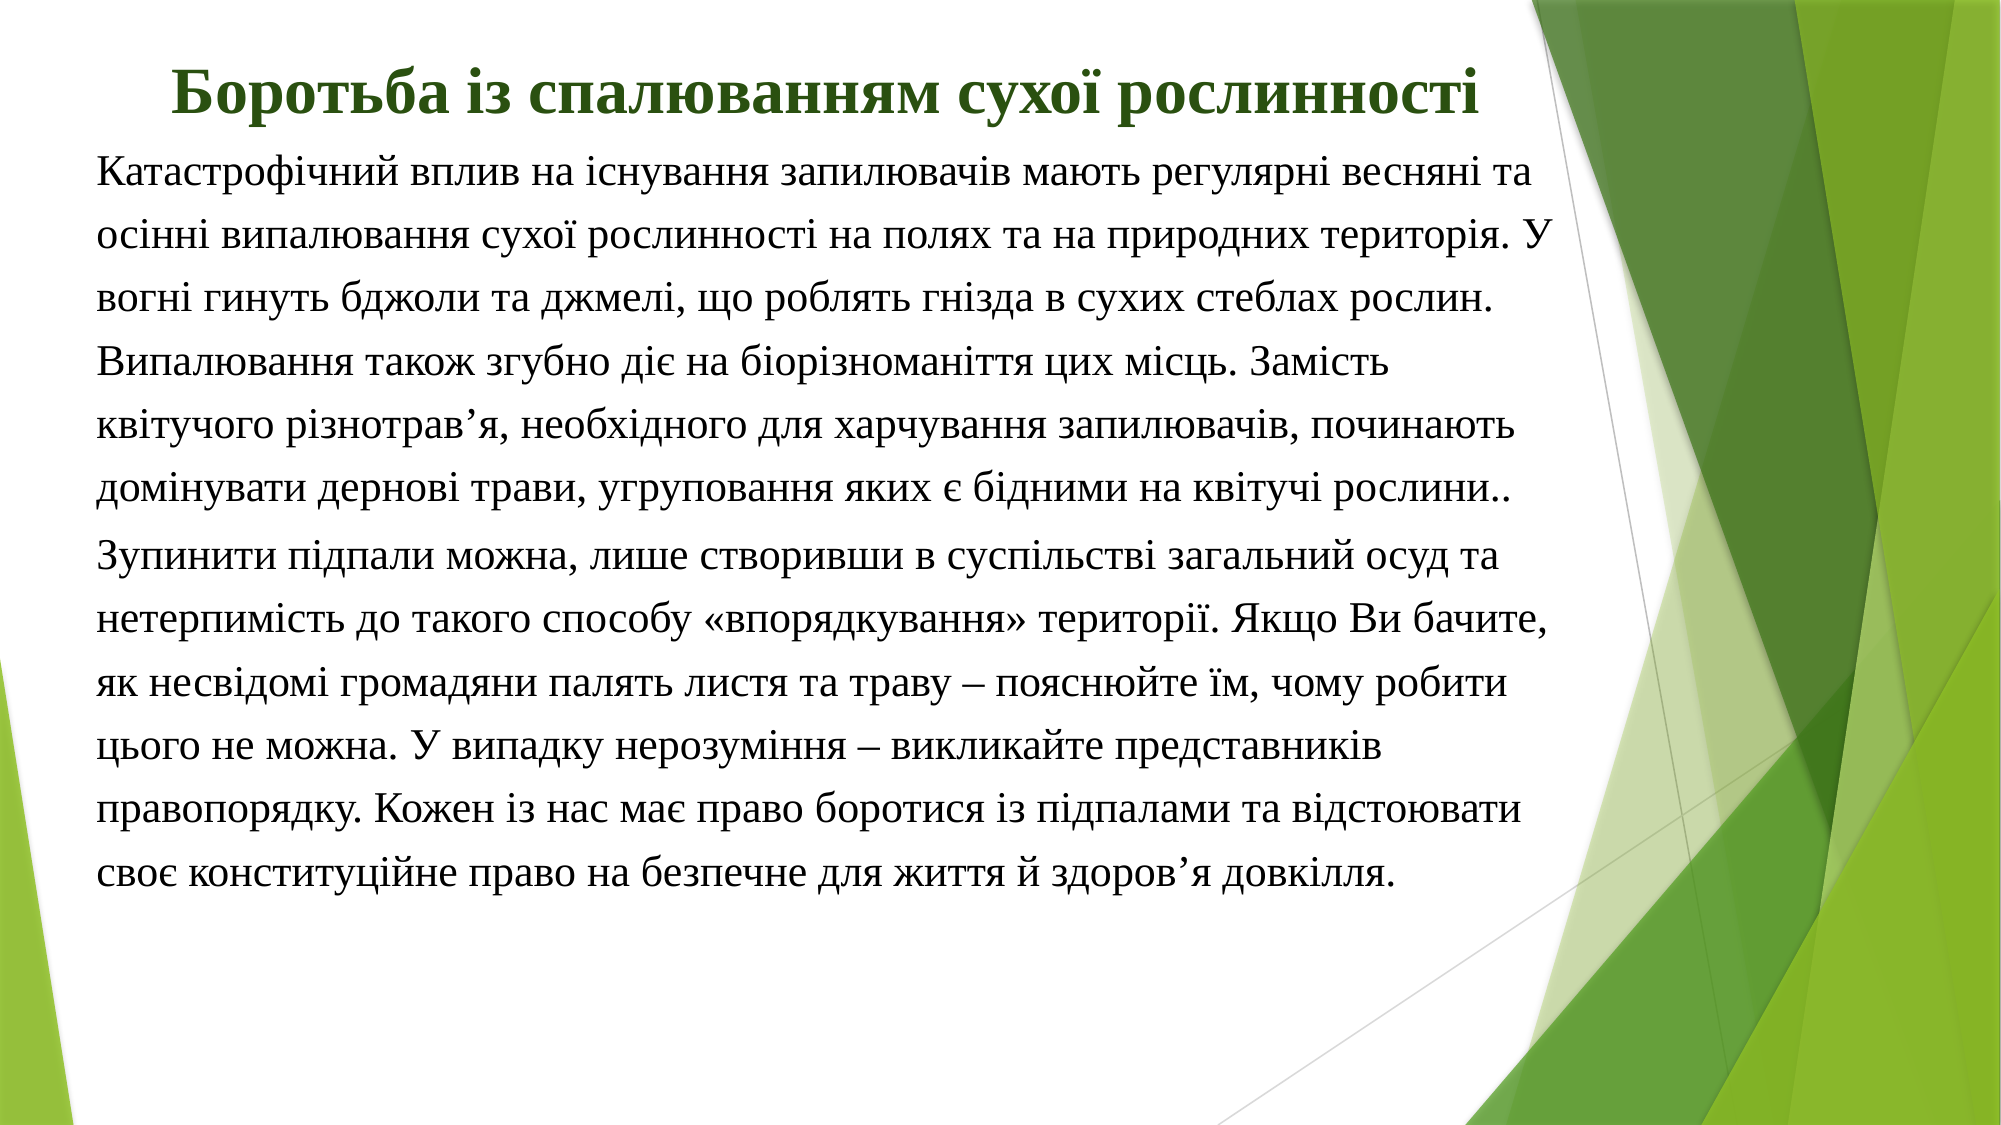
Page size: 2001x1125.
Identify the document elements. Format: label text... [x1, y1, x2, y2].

list Боротьба із спалюванням сухої рослинності Катастрофічний вплив на існування запилювачів мають регулярні весняні та осінні випалювання сухої рослинності на полях та на природних територія. У вогні гинуть бджоли та джмелі, що роблять гнізда в сухих стеблах рослин. Випалювання також згубно діє на біорізноманіття цих місць. Замість квітучого різнотрав’я, необхідного для харчування запилювачів, починають домінувати дернові трави, угруповання яких є бідними на квітучі рослини.. Зупинити підпали можна, лише створивши в суспільстві загальний осуд та нетерпимість до такого способу «впорядкування» території. Якщо Ви бачите, як несвідомі громадяни палять листя та траву – пояснюйте їм, чому робити цього не можна. У випадку нерозуміння – викликайте представників правопорядку. Кожен із нас має право боротися із підпалами та відстоювати своє конституційне право на безпечне для життя й здоров’я довкілля. [81, 39, 1573, 1069]
